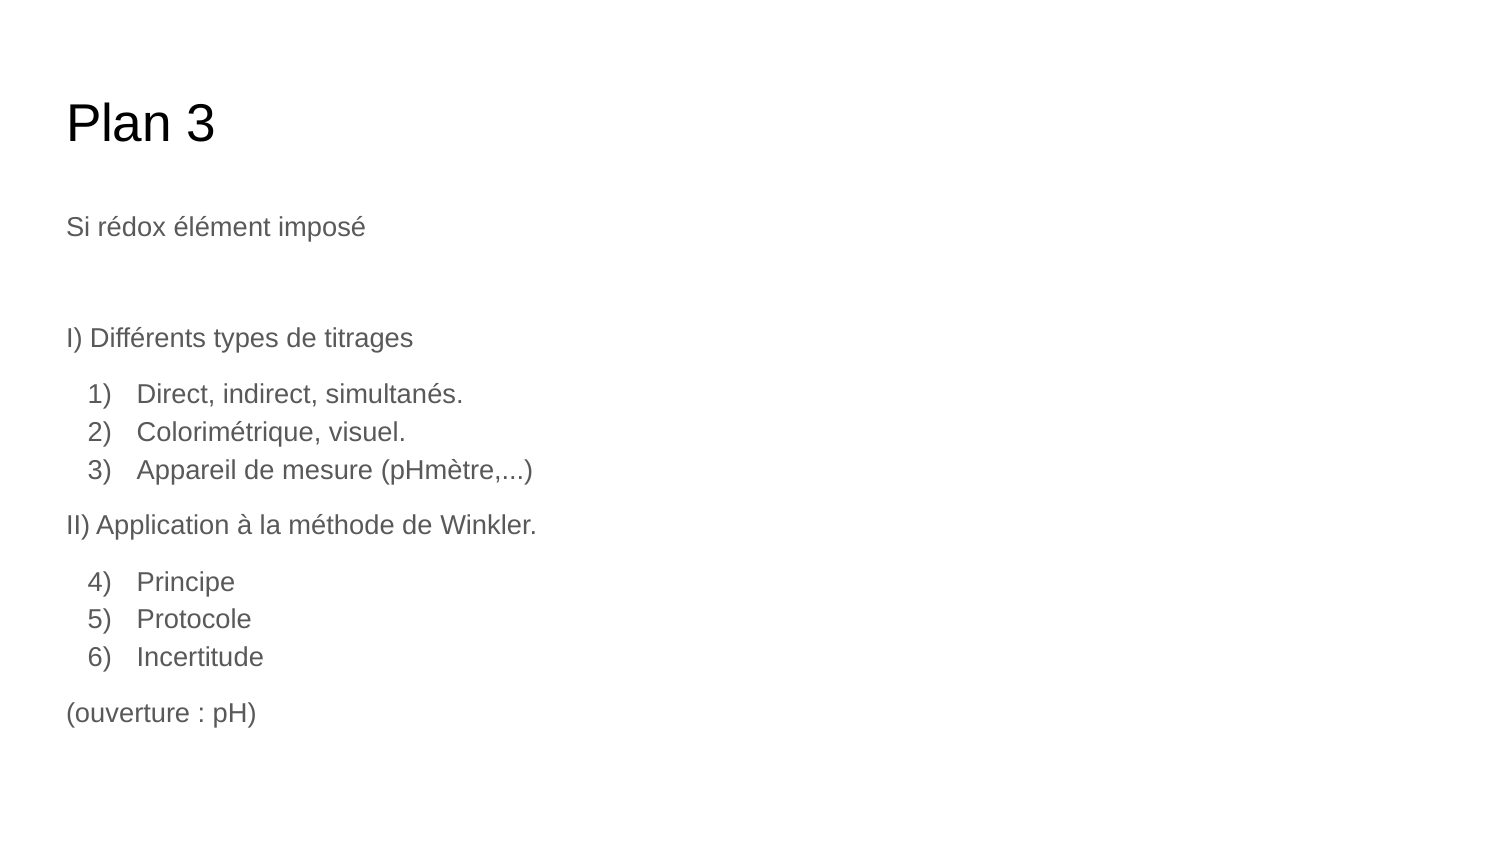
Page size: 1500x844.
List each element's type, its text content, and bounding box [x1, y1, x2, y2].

list Si rédox élément imposé I) Différents types de titrages Direct, indirect, simultanés. Colorimétrique, visuel. Appareil de mesure (pHmètre,...) II) Application à la méthode de Winkler. Principe Protocole Incertitude (ouverture : pH) [51, 189, 626, 750]
title Plan 3 [51, 72, 1449, 167]
